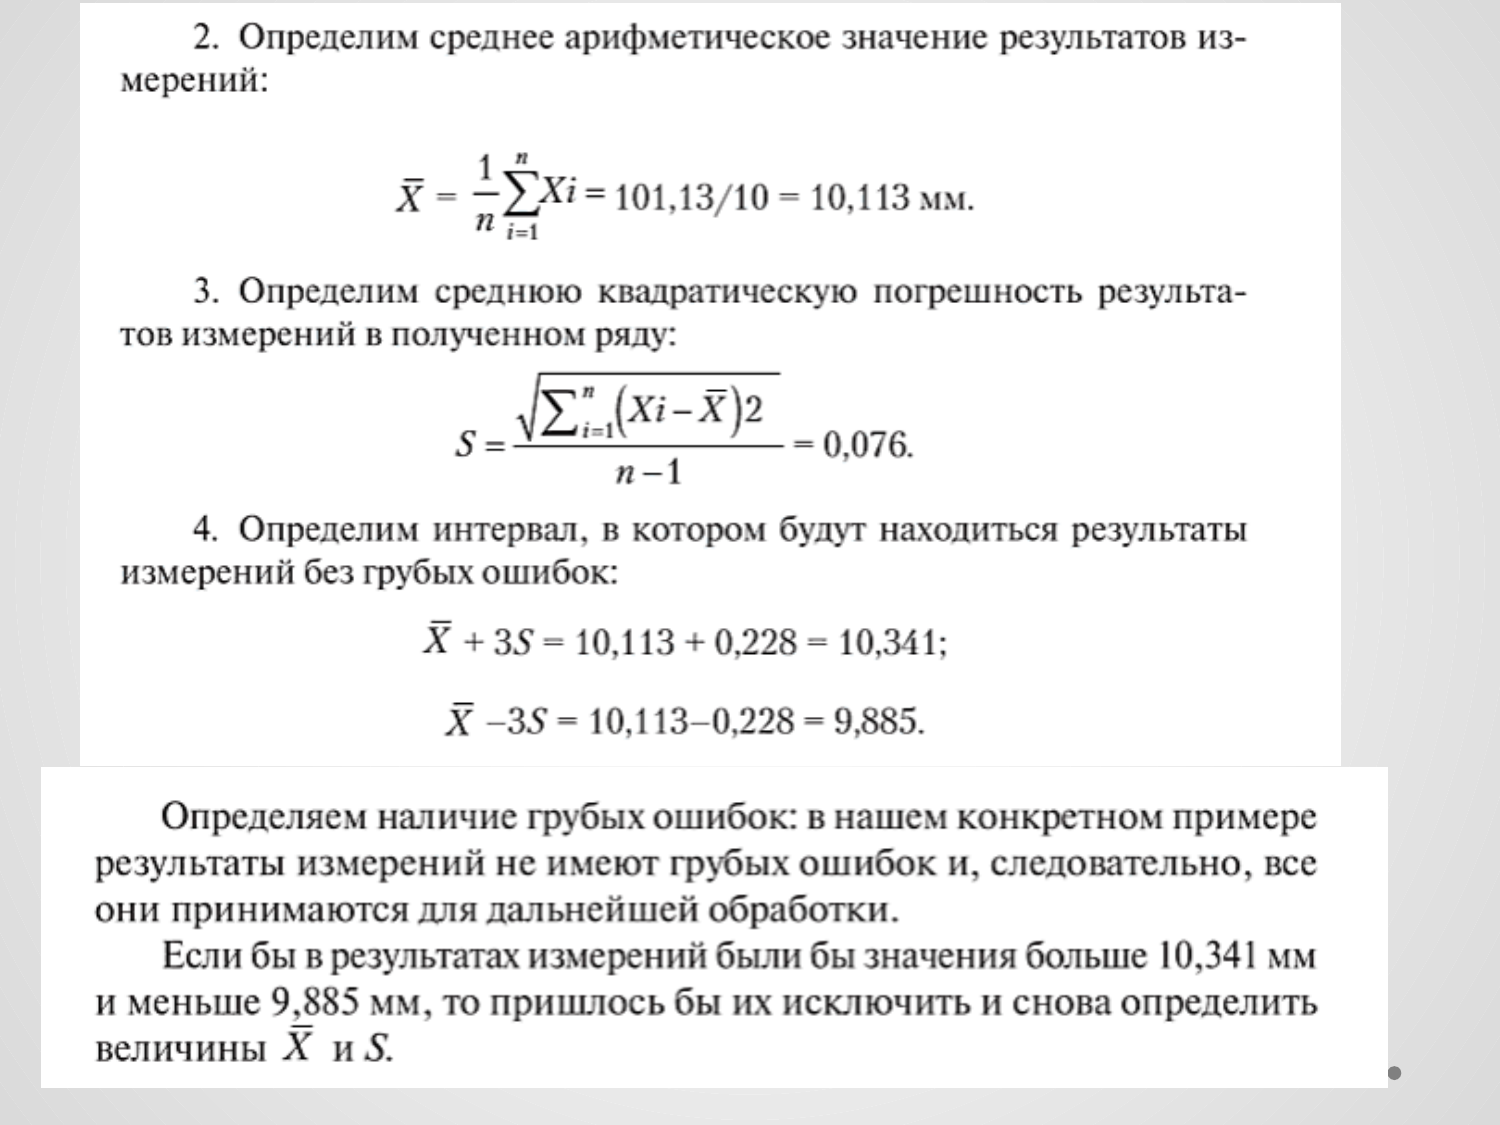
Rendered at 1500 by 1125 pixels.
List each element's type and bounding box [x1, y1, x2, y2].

picture [41, 767, 1389, 1089]
list [80, 3, 1341, 766]
